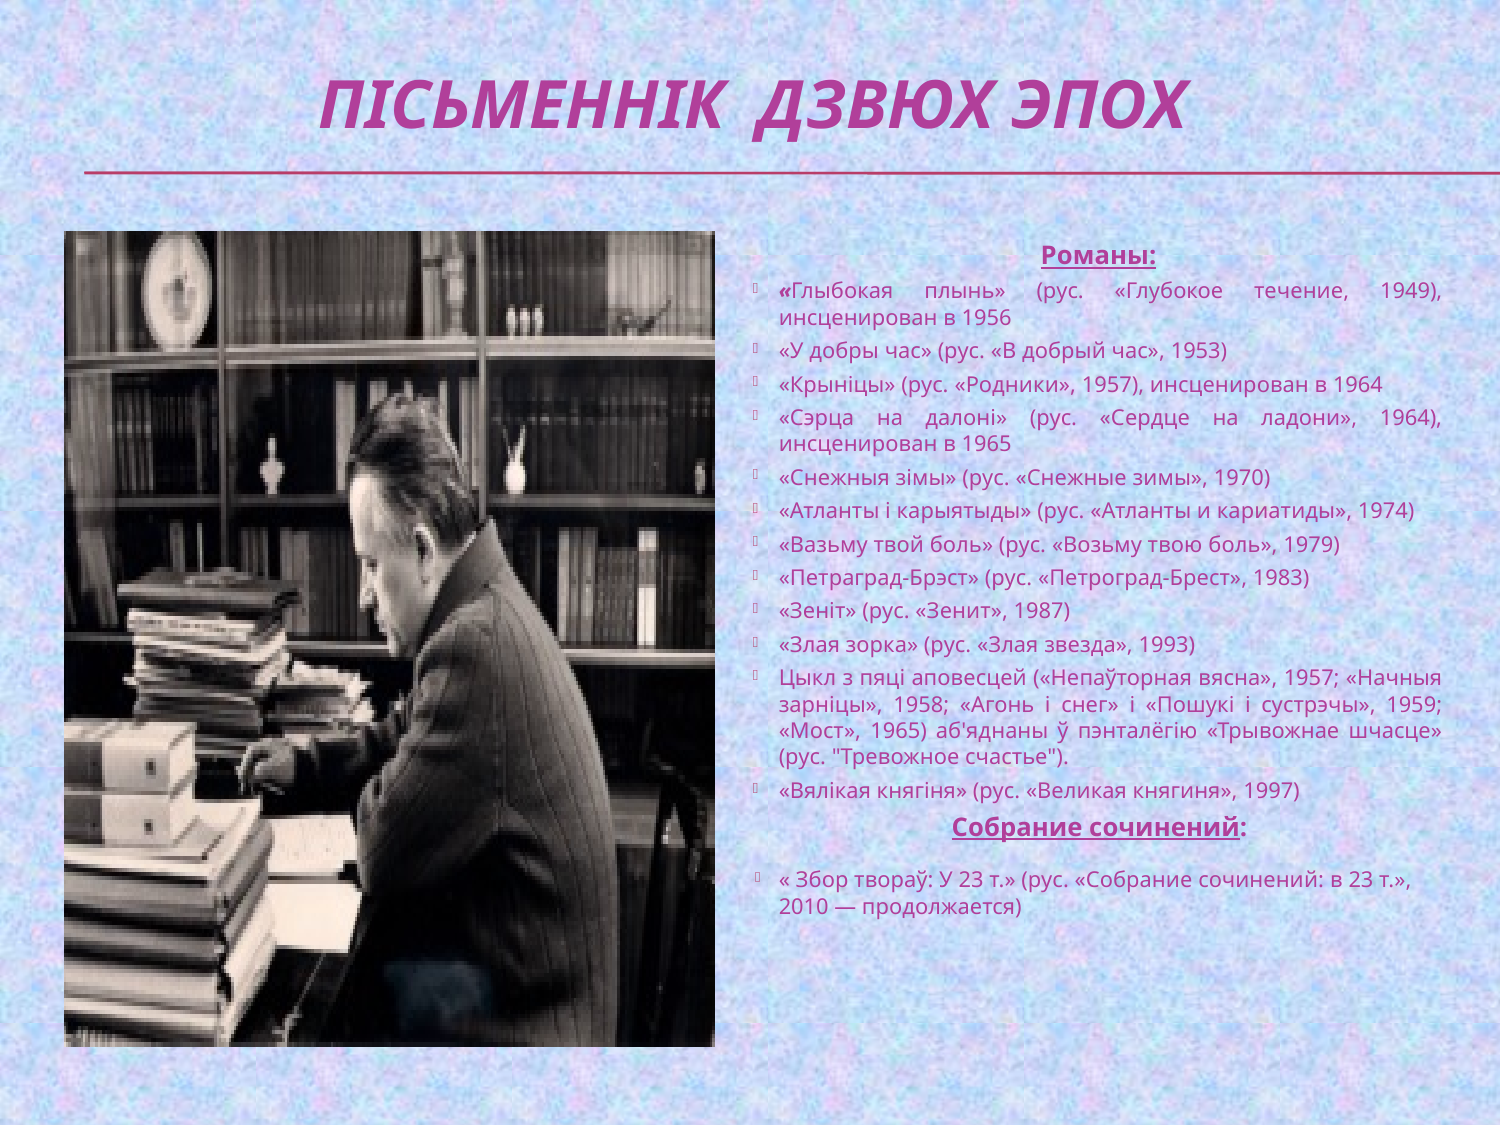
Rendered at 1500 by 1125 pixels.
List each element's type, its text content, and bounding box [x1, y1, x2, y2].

list Романы: «Глыбокая плынь» (рус. «Глубокое течение, 1949), инсценирован в 1956 «У добры час» (рус. «В добрый час», 1953) «Крыніцы» (рус. «Родники», 1957), инсценирован в 1964 «Сэрца на далоні» (рус. «Сердце на ладони», 1964), инсценирован в 1965 «Снежныя зімы» (рус. «Снежные зимы», 1970) «Атланты і карыятыды» (рус. «Атланты и кариатиды», 1974) «Вазьму твой боль» (рус. «Возьму твою боль», 1979) «Петраград-Брэст» (рус. «Петроград-Брест», 1983) «Зеніт» (рус. «Зенит», 1987) «Злая зорка» (рус. «Злая звезда», 1993) Цыкл з пяці аповесцей («Непаўторная вясна», 1957; «Начныя зарніцы», 1958; «Агонь і снег» і «Пошукі і сустрэчы», 1959; «Мост», 1965) аб'яднаны ў пэнталёгію «Трывожнае шчасце» (рус. "Тревожное счастье"). «Вялікая княгіня» (рус. «Великая княгиня», 1997) Собрание сочинений: « Збор твораў: У 23 т.» (рус. «Собрание сочинений: в 23 т.», 2010 — продолжается) [738, 231, 1459, 1047]
title Пісьменнік дзвюх эпох [64, 30, 1459, 173]
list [64, 231, 715, 1048]
picture [0, 0, 1500, 1125]
